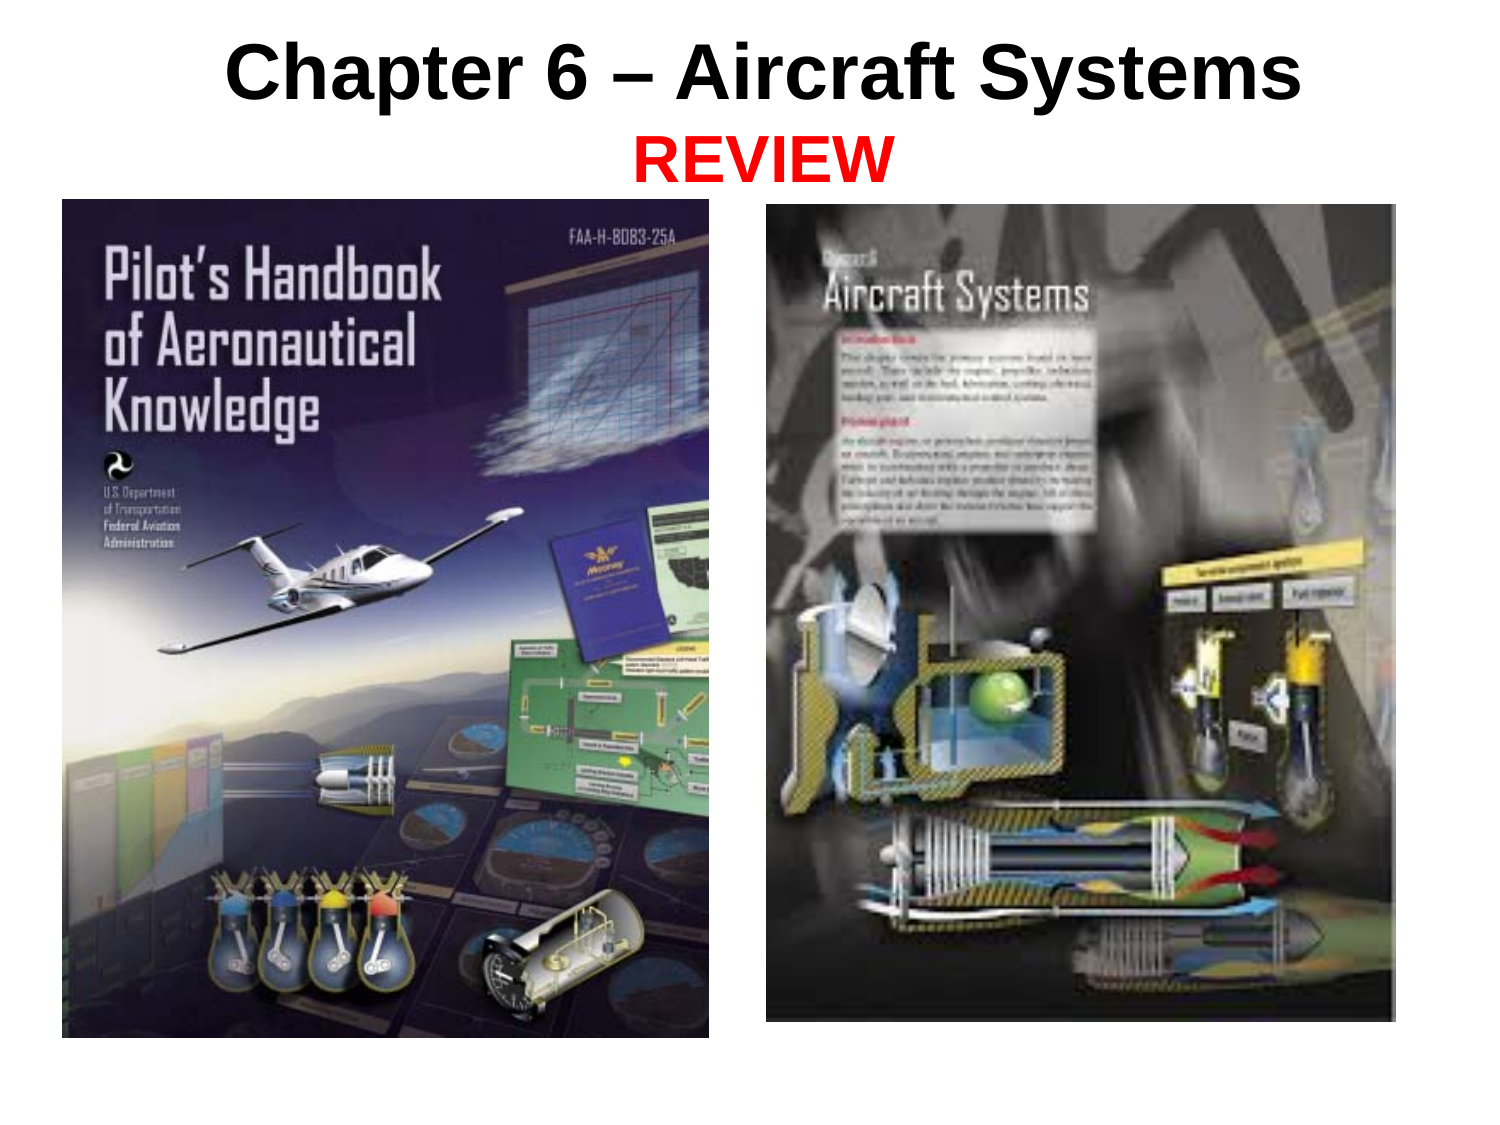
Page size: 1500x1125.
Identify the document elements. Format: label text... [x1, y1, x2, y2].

text_box Chapter 6 – Aircraft Systems REVIEW [519, 12, 1500, 150]
picture [766, 203, 1396, 1022]
text_box [4, 0, 519, 349]
picture [62, 199, 709, 1039]
